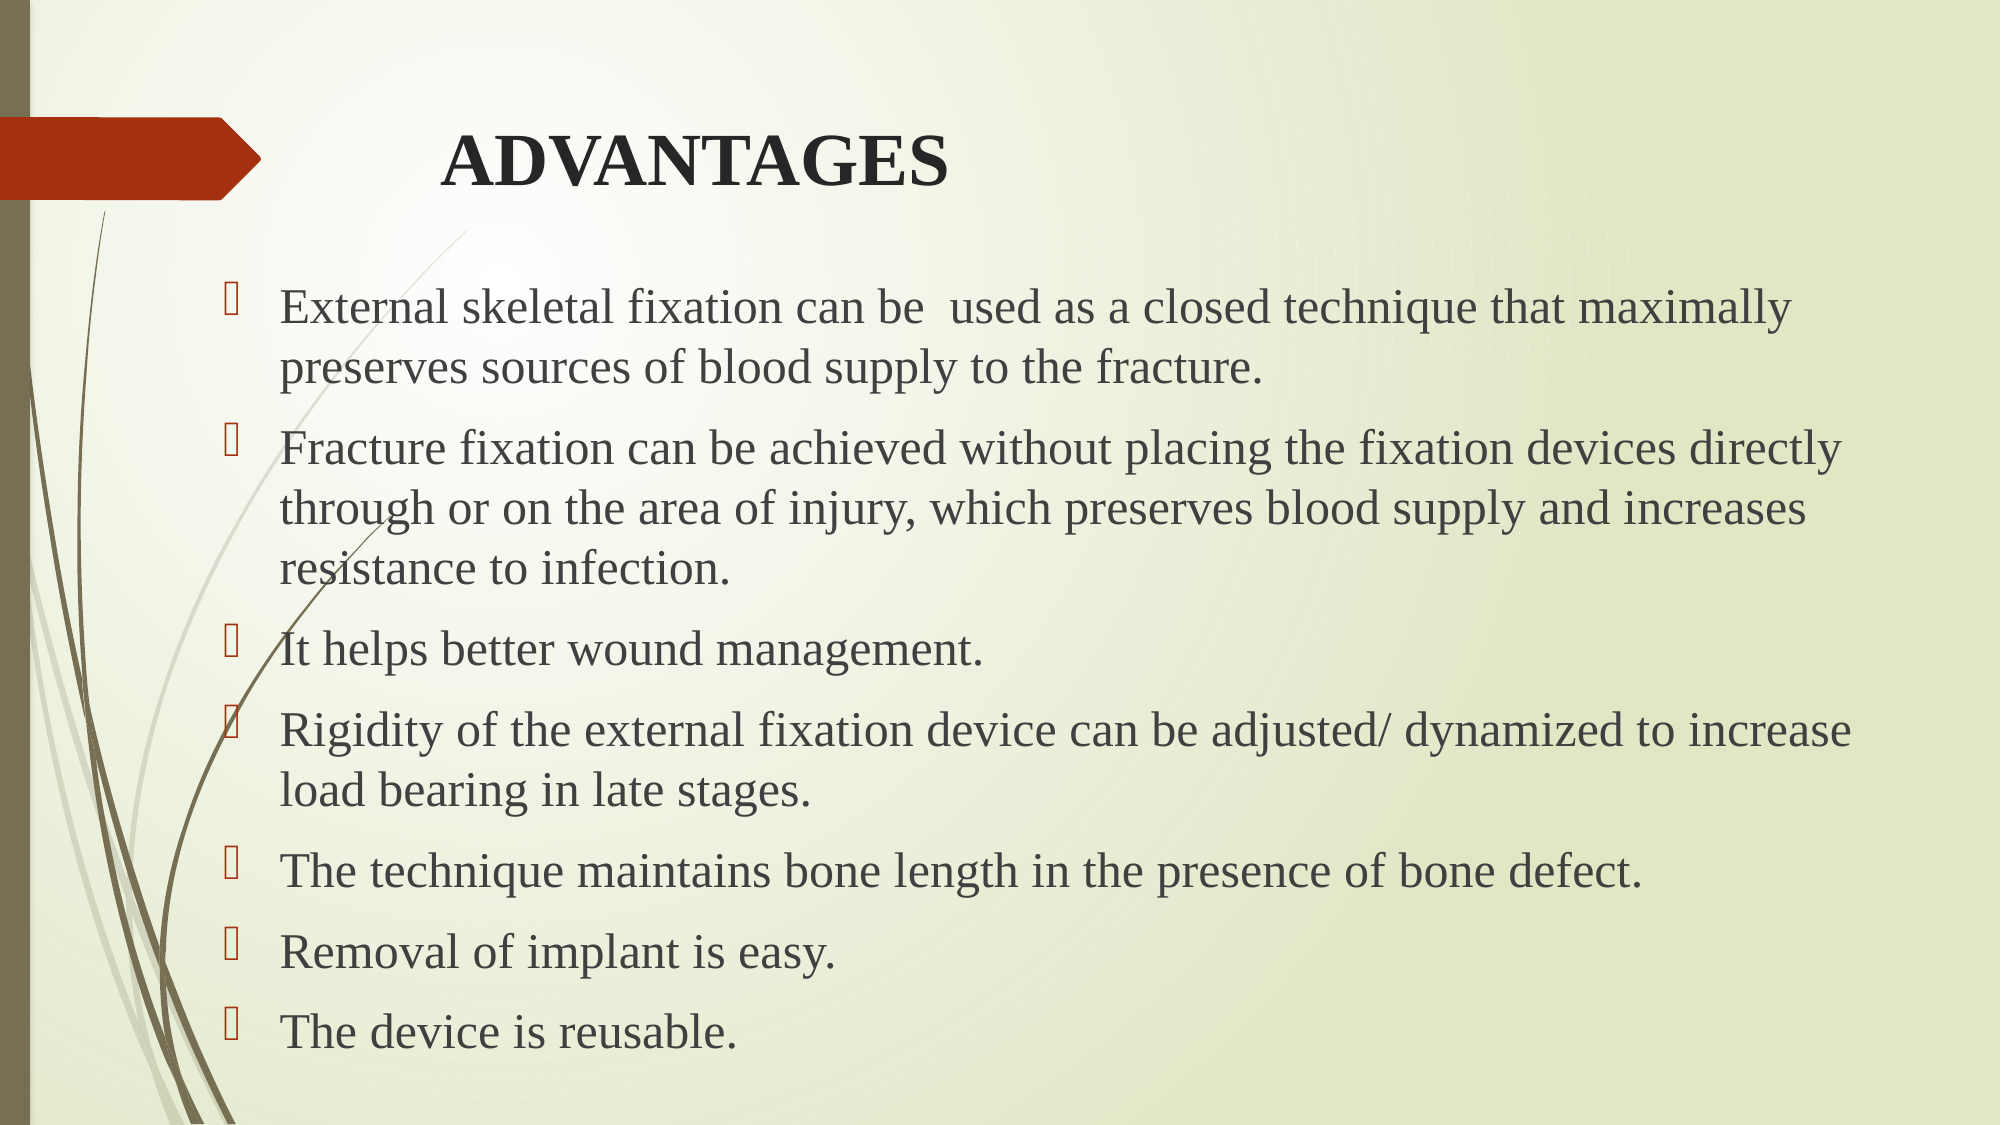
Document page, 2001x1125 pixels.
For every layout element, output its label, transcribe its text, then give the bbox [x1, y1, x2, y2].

title ADVANTAGES [425, 102, 1888, 266]
list External skeletal fixation can be used as a closed technique that maximally preserves sources of blood supply to the fracture. Fracture fixation can be achieved without placing the fixation devices directly through or on the area of injury, which preserves blood supply and increases resistance to infection. It helps better wound management. Rigidity of the external fixation device can be adjusted/ dynamized to increase load bearing in late stages. The technique maintains bone length in the presence of bone defect. Removal of implant is easy. The device is reusable. [208, 266, 1888, 970]
